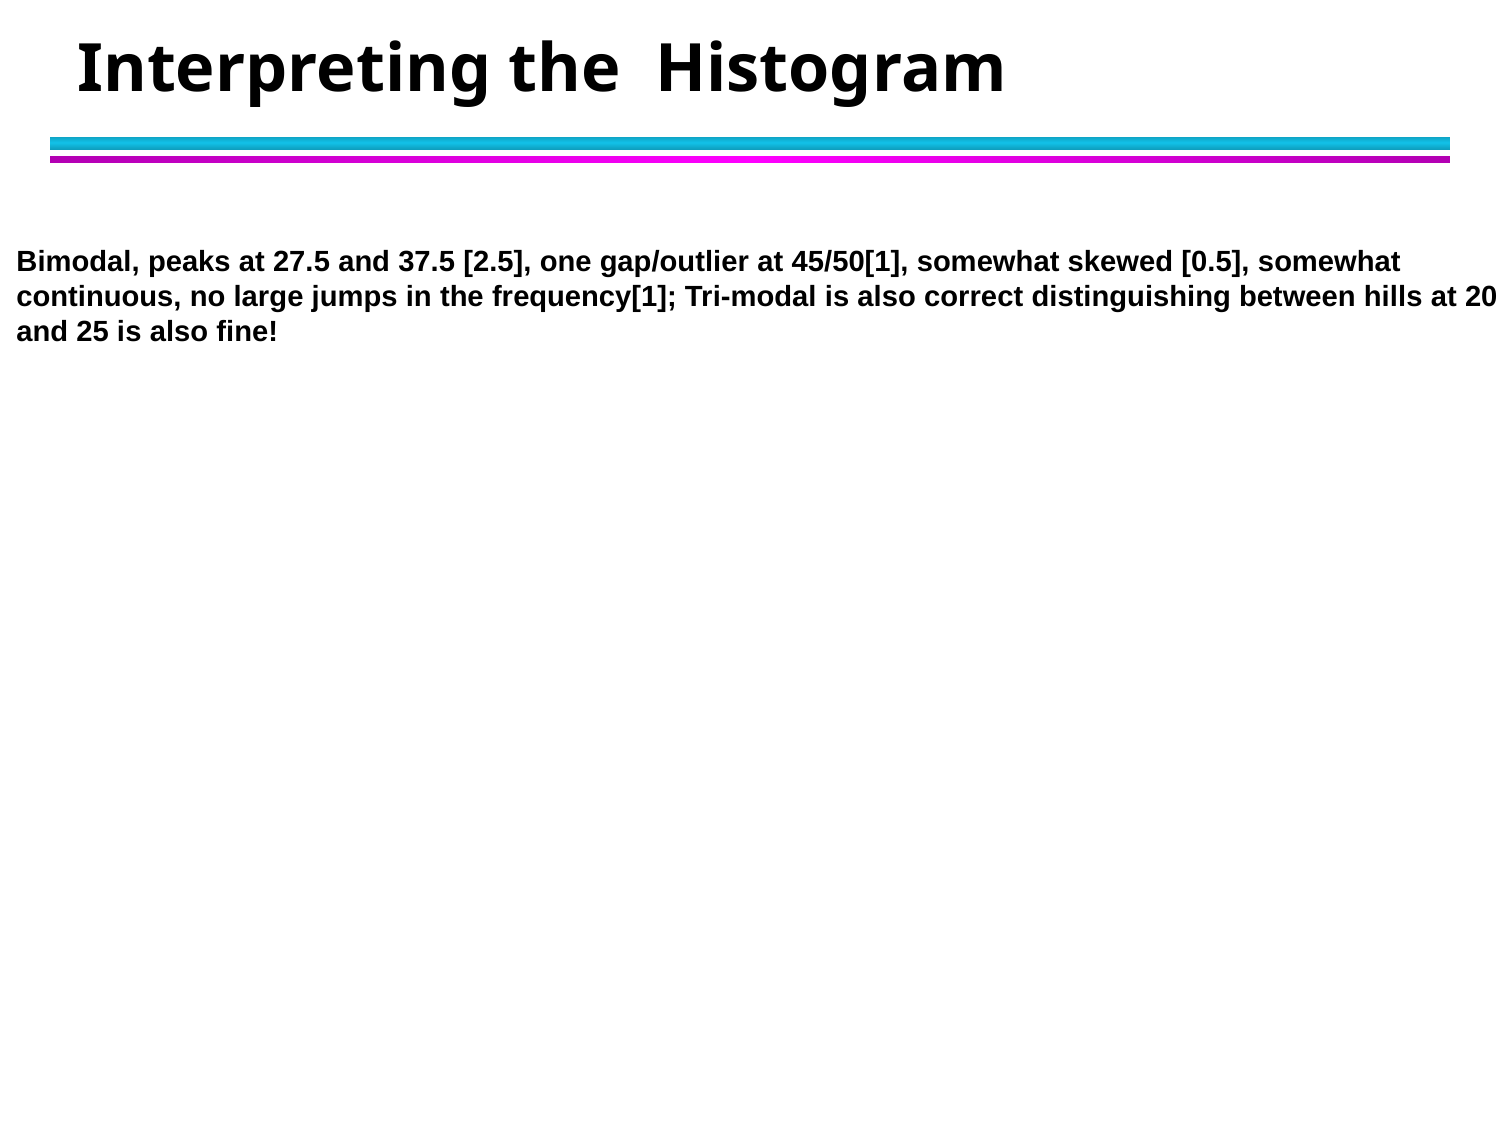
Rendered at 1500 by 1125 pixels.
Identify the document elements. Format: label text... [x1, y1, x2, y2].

title Interpreting the Histogram [62, 24, 1421, 113]
text_box Bimodal, peaks at 27.5 and 37.5 [2.5], one gap/outlier at 45/50[1], somewhat skewed [0.5], somewhat continuous, no large jumps in the frequency[1]; Tri-modal is also correct distinguishing between hills at 20 and 25 is also fine! [1, 199, 1500, 425]
